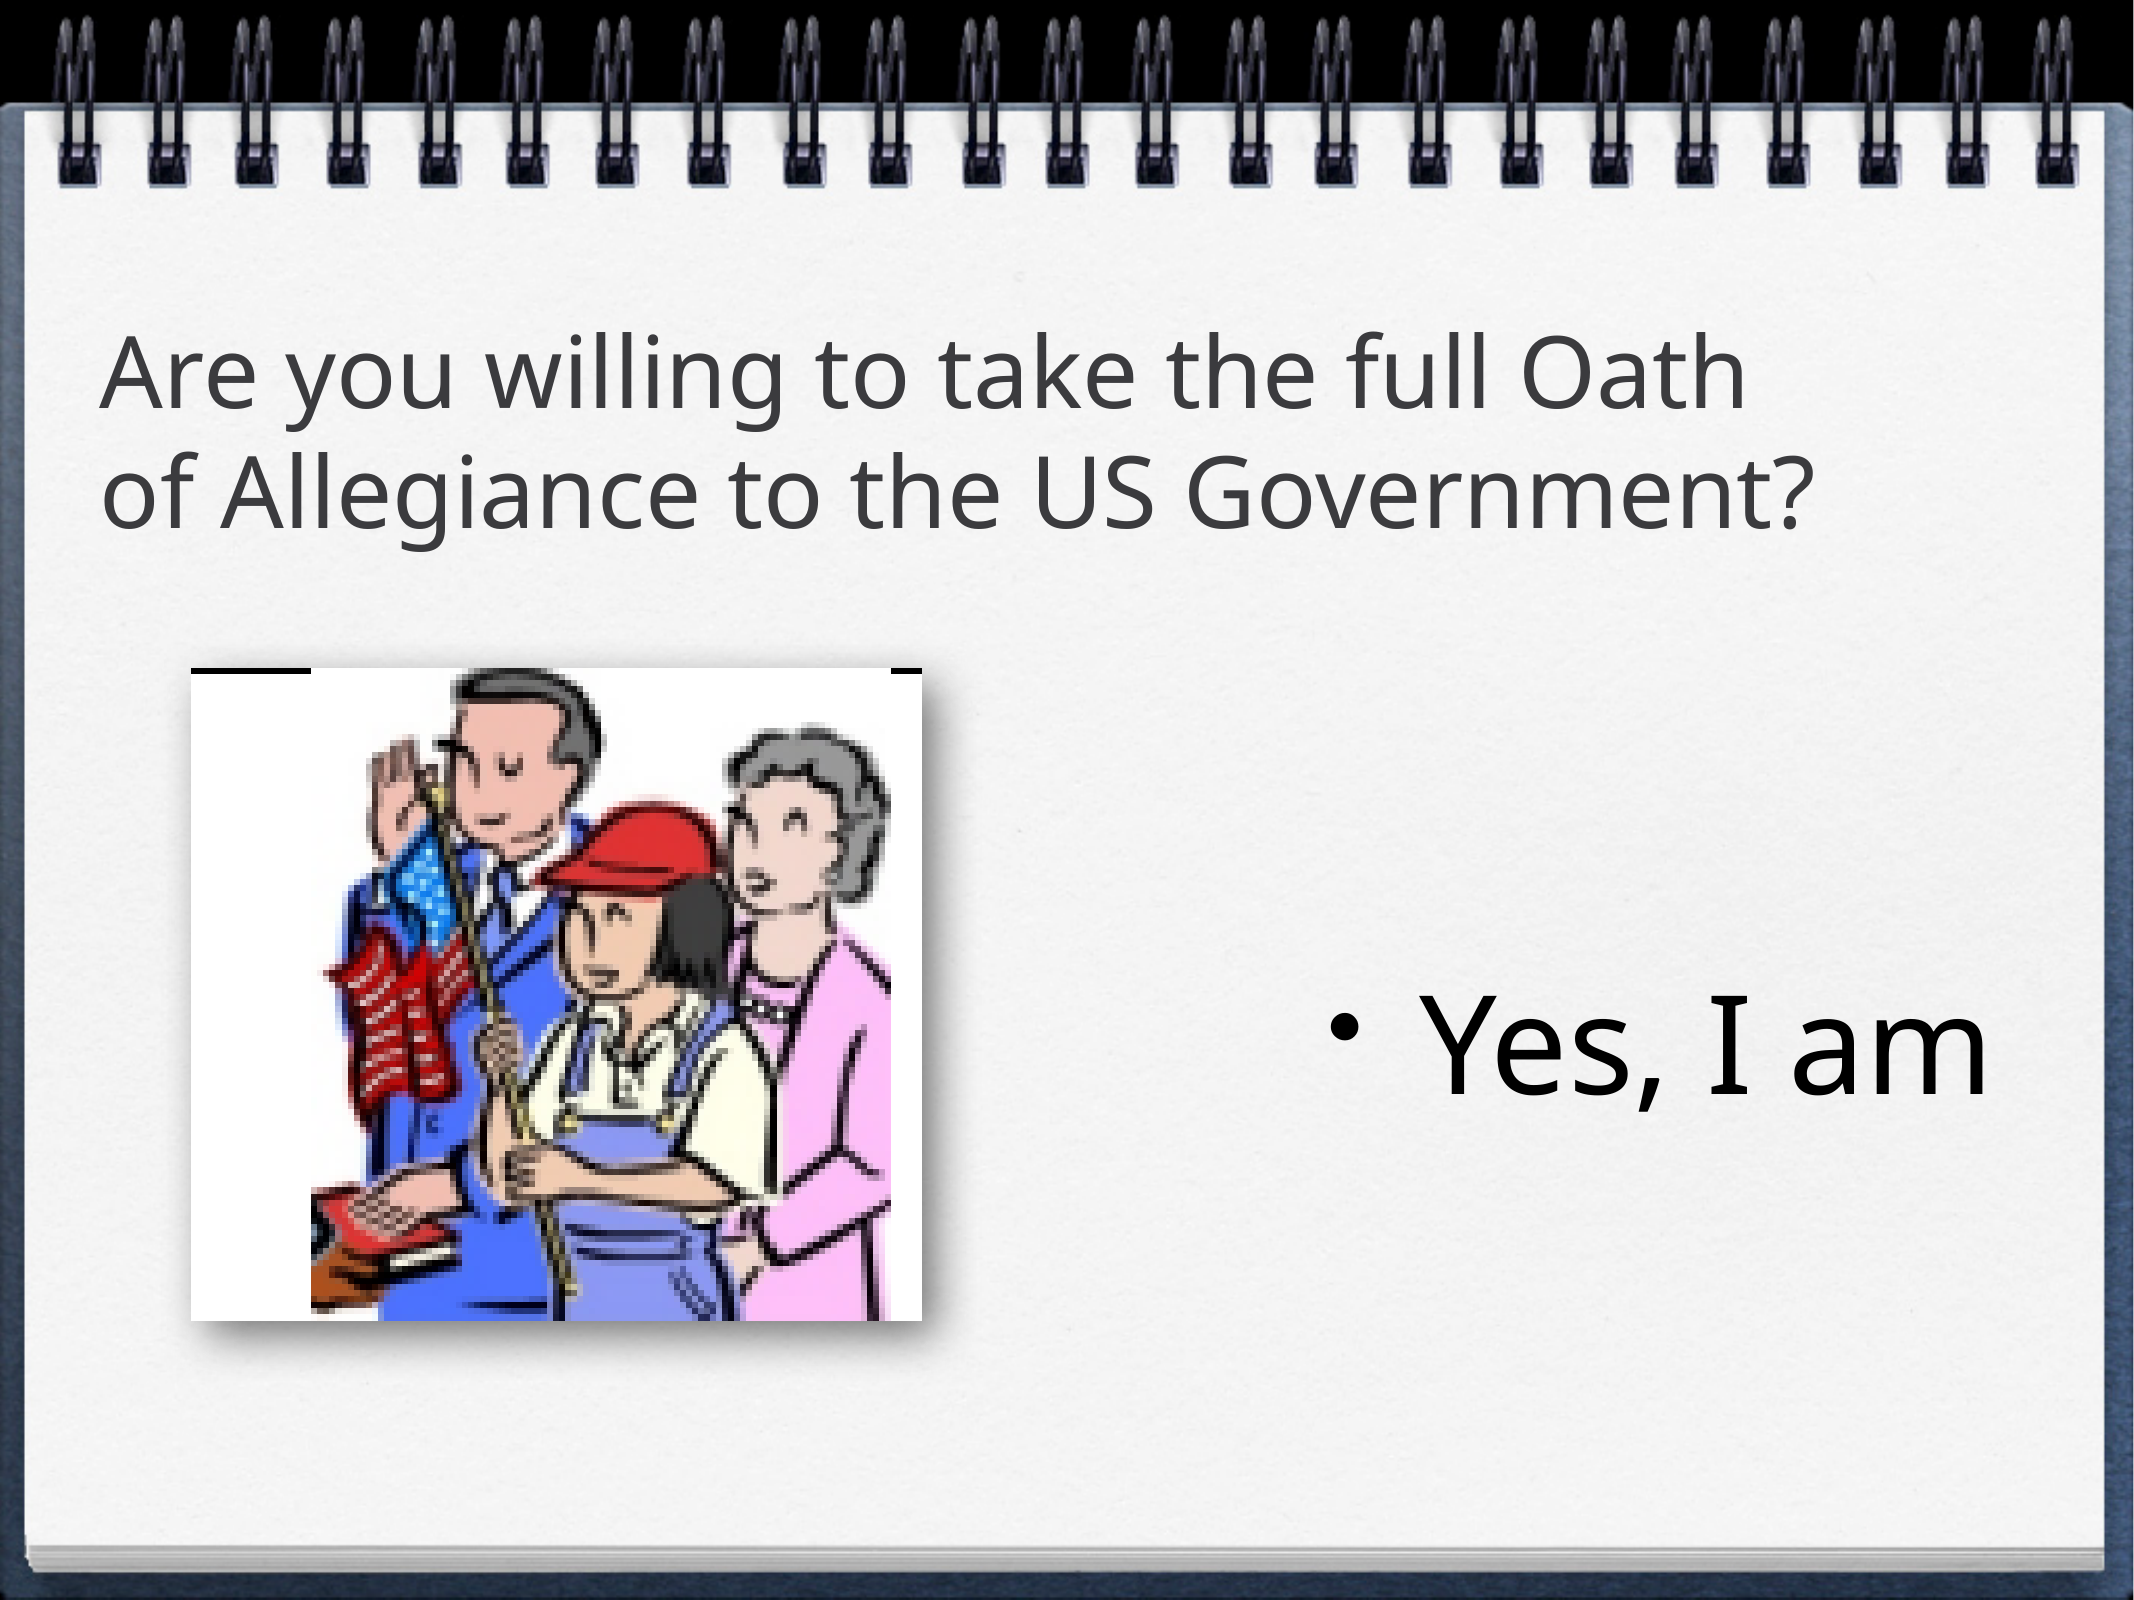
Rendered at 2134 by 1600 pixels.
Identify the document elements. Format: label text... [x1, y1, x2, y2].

title Are you willing to take the full Oath of Allegiance to the US Government? [91, 287, 1838, 569]
picture [0, 0, 2134, 1600]
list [191, 668, 923, 1321]
list Yes, I am [1291, 575, 2055, 1505]
